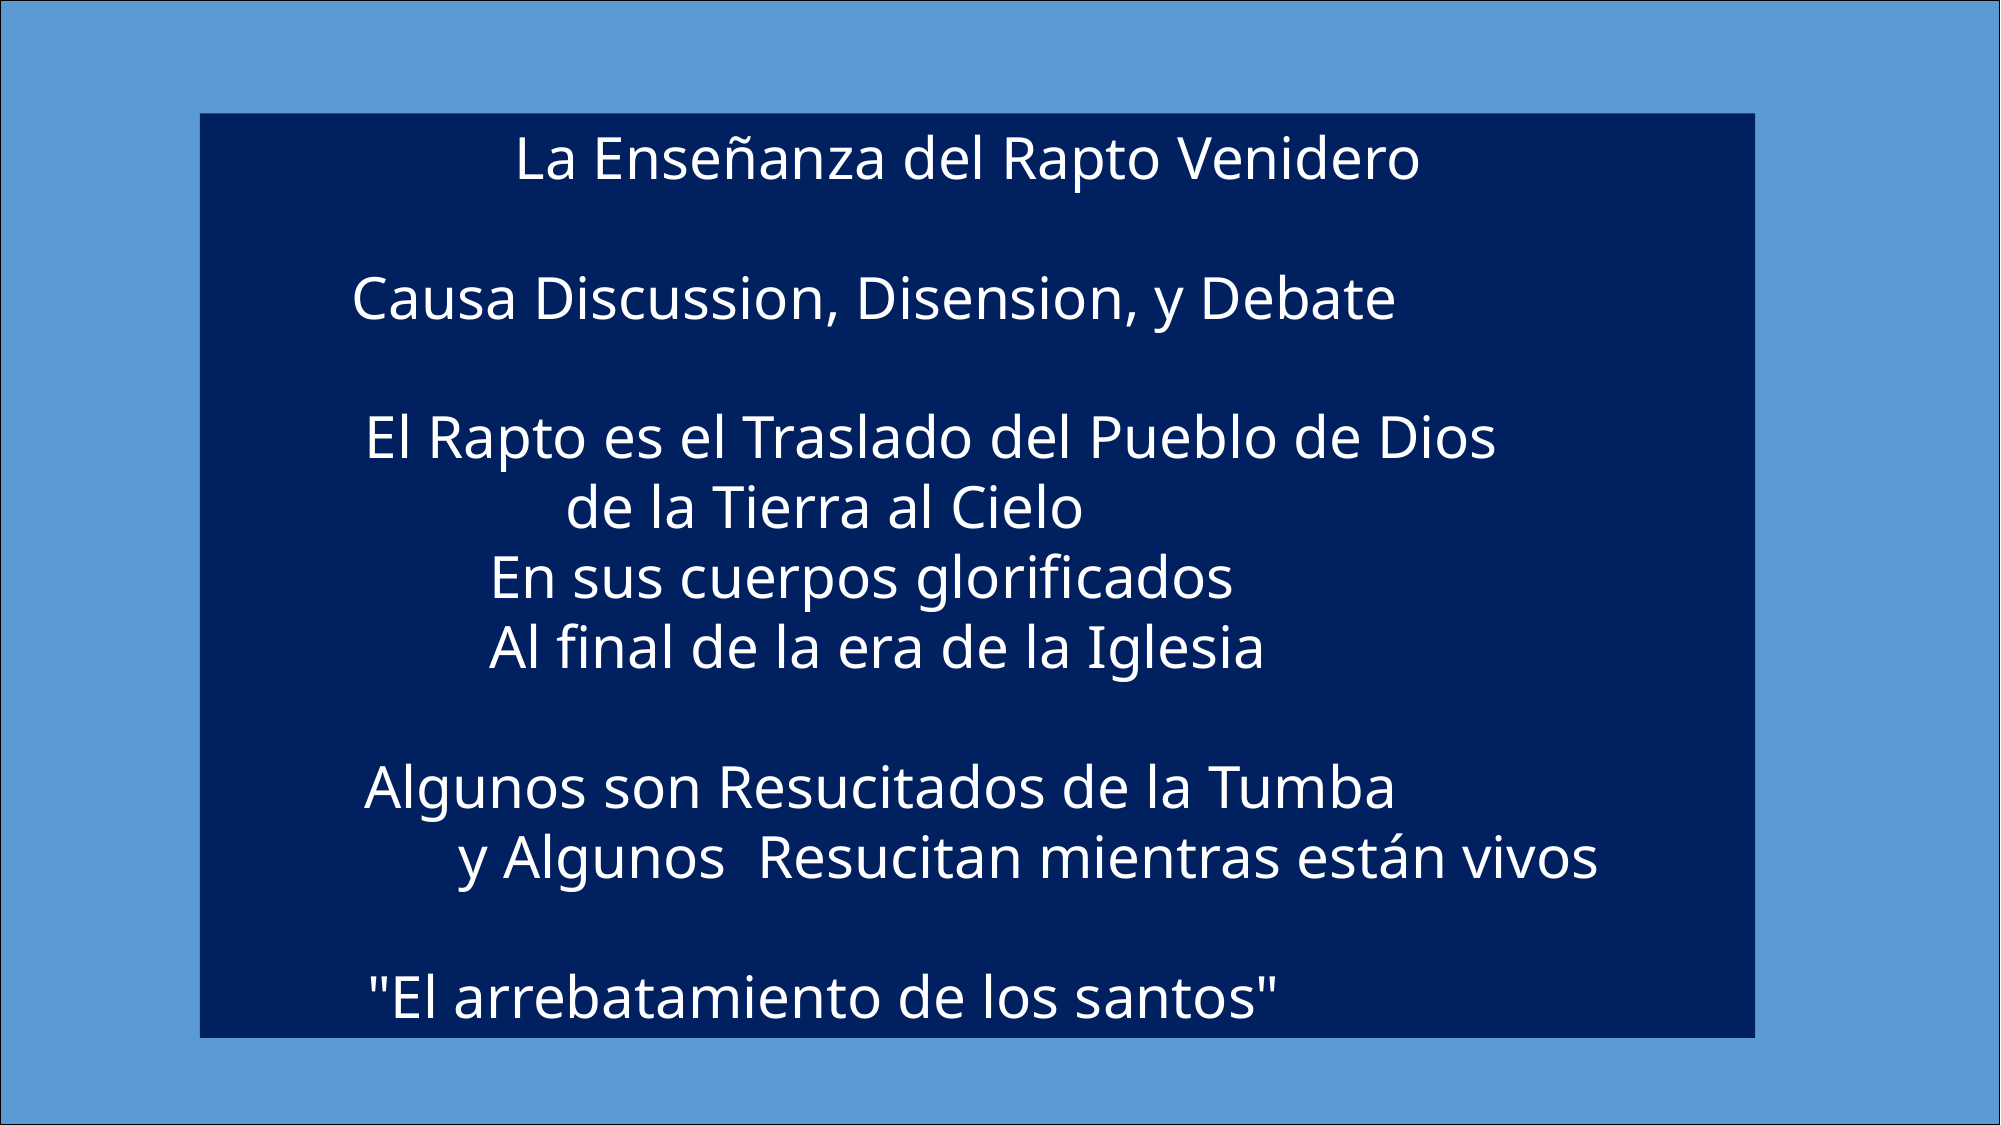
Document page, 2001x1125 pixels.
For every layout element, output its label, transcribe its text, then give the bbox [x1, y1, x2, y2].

text_box La Enseñanza del Rapto Venidero Causa Discussion, Disension, y Debate El Rapto es el Traslado del Pueblo de Dios de la Tierra al Cielo En sus cuerpos glorificados Al final de la era de la Iglesia Algunos son Resucitados de la Tumba y Algunos Resucitan mientras están vivos "El arrebatamiento de los santos" [199, 113, 1756, 1038]
text_box [0, 0, 2000, 1125]
